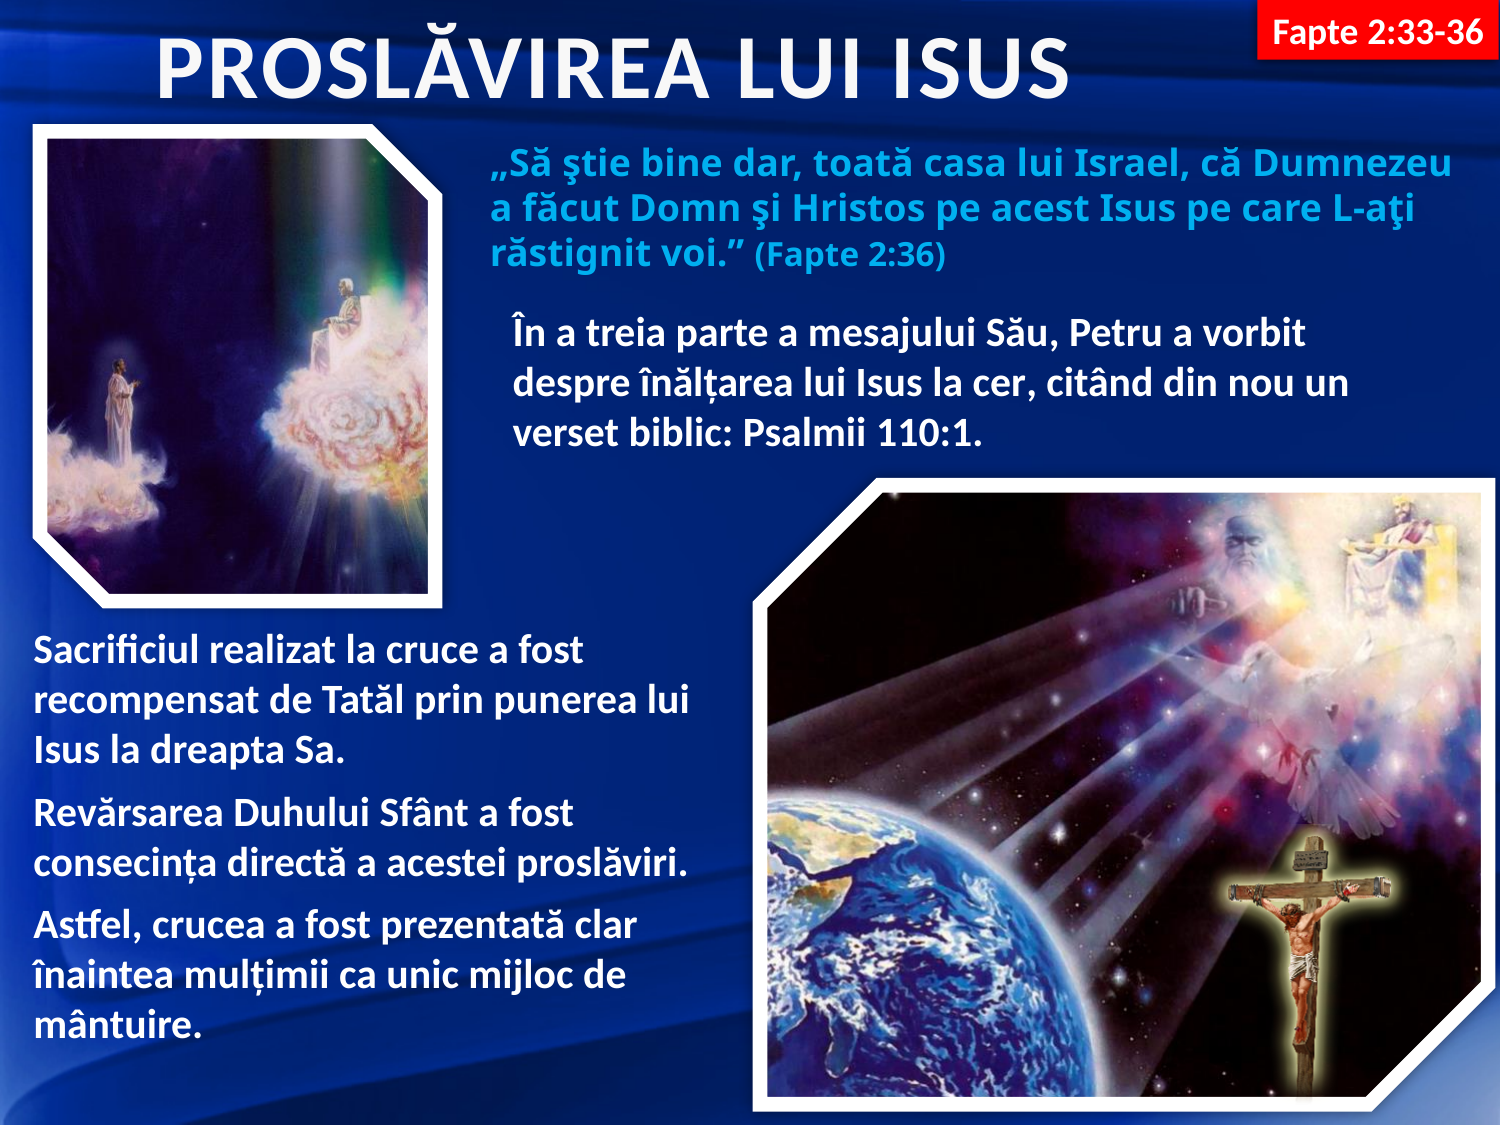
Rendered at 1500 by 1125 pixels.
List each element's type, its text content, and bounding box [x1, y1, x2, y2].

text_box Sacrificiul realizat la cruce a fost recompensat de Tatăl prin punerea lui Isus la dreapta Sa. Revărsarea Duhului Sfânt a fost consecinţa directă a acestei proslăviri. Astfel, crucea a fost prezentată clar înaintea mulţimii ca unic mijloc de mântuire. [18, 614, 743, 1055]
text_box PROSLĂVIREA LUI ISUS [0, 0, 1229, 125]
text_box Fapte 2:33-36 [1257, 0, 1499, 60]
text_box În a treia parte a mesajului Său, Petru a vorbit despre înălţarea lui Isus la cer, citând din nou un verset biblic: Psalmii 110:1. [497, 297, 1377, 463]
text_box „Să ştie bine dar, toată casa lui Israel, că Dumnezeu a făcut Domn şi Hristos pe acest Isus pe care L-aţi răstignit voi.” (Fapte 2:36) [475, 131, 1482, 282]
picture [0, 0, 1500, 1125]
